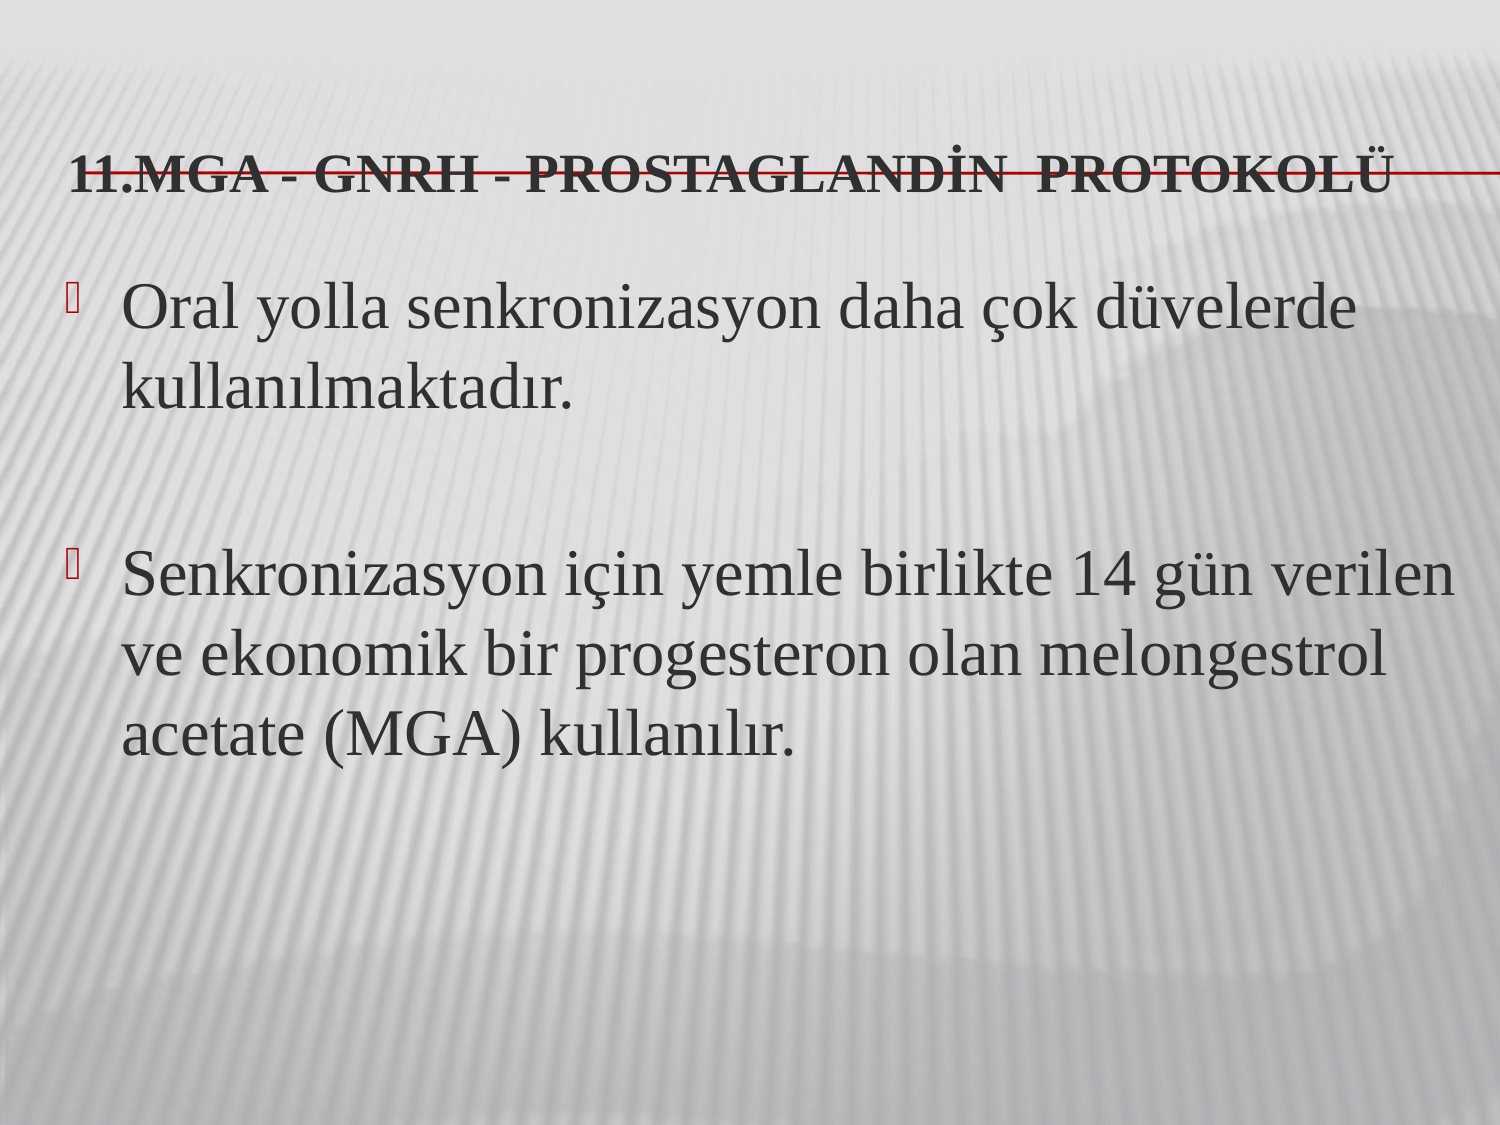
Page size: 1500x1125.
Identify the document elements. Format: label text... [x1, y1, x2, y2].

list Oral yolla senkronizasyon daha çok düvelerde kullanılmaktadır. Senkronizasyon için yemle birlikte 14 gün verilen ve ekonomik bir progesteron olan melongestrol acetate (MGA) kullanılır. [50, 254, 1475, 998]
title 11.MGA - GnRH - Prostaglandin Protokolü [53, 101, 1479, 240]
